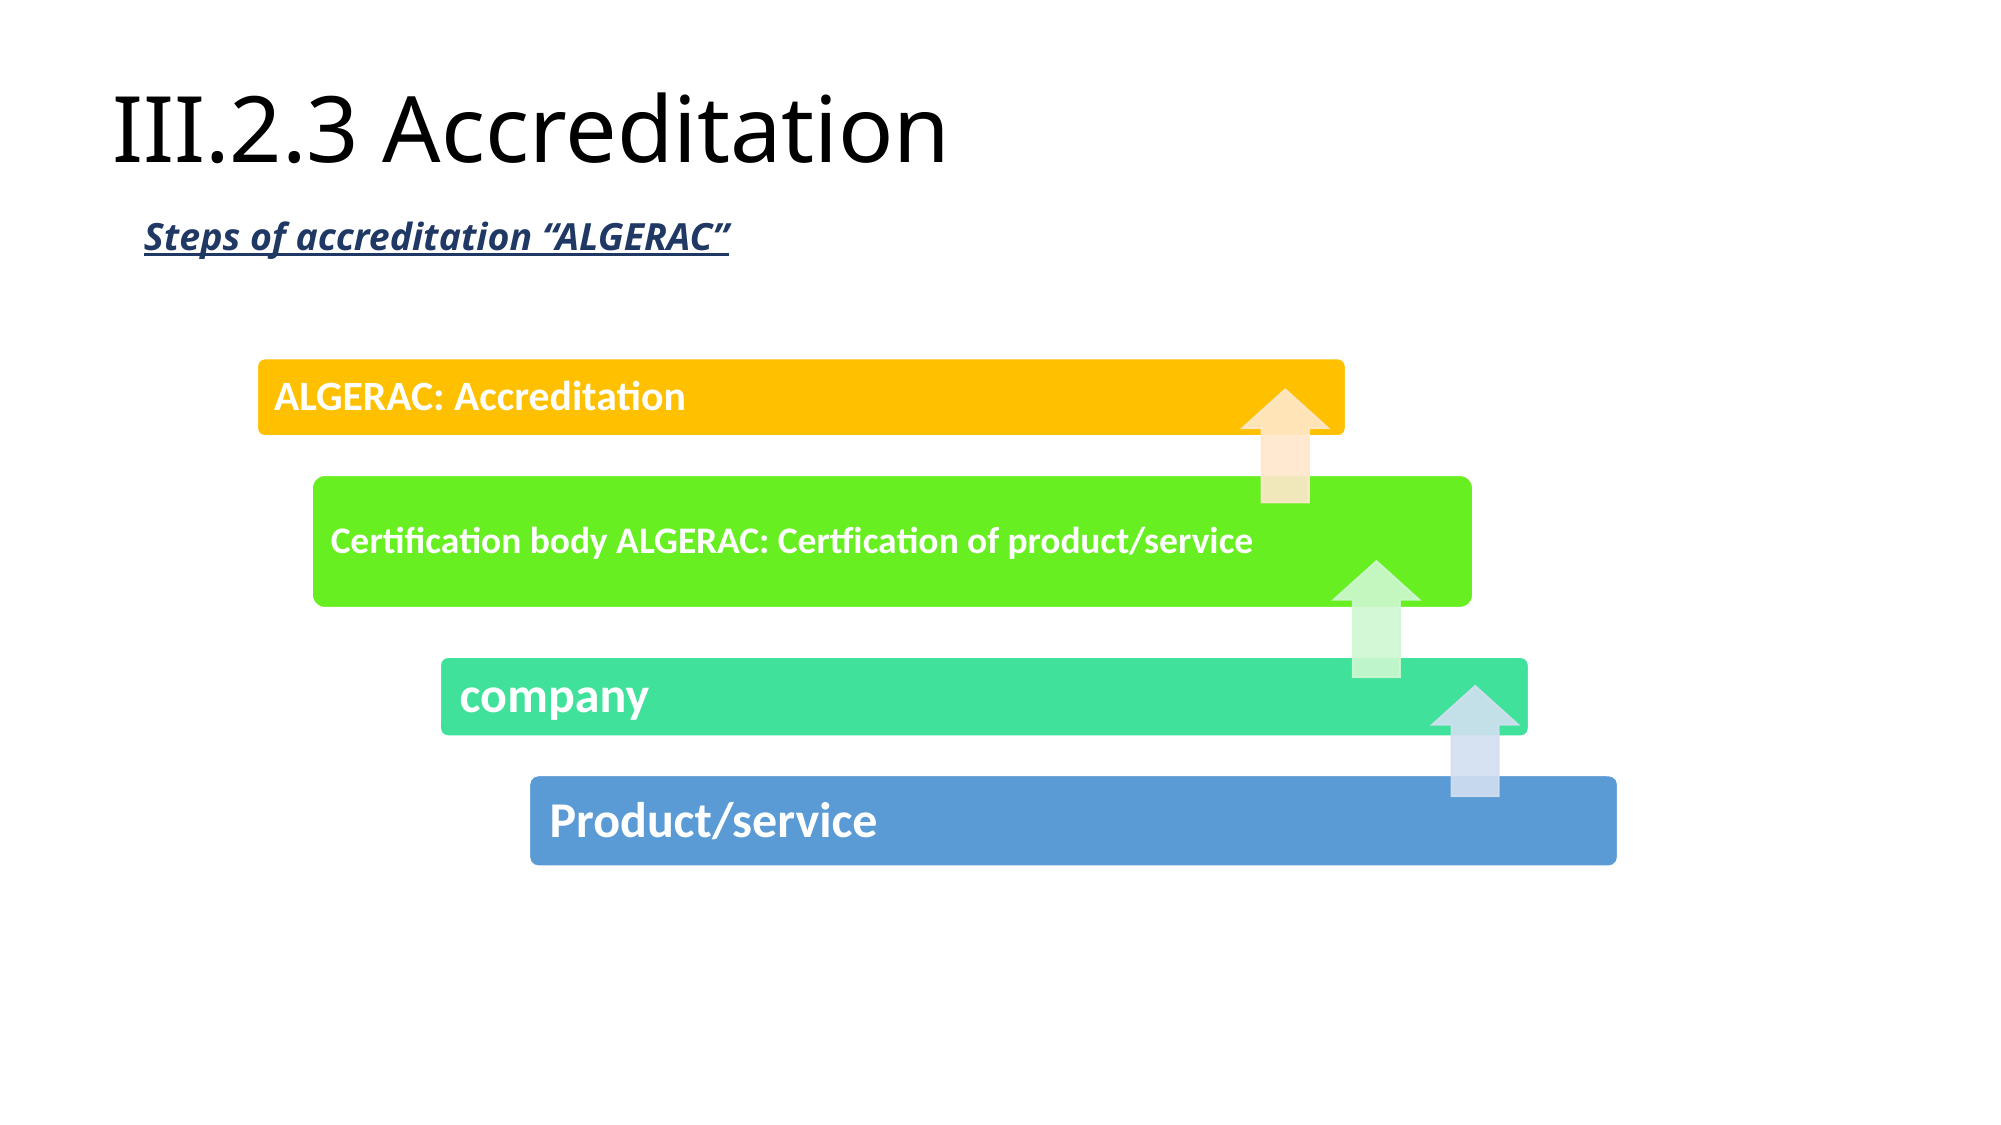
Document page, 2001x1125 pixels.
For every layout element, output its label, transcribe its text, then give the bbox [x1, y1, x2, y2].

text_box Steps of accreditation “ALGERAC” [129, 202, 1130, 266]
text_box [256, 309, 1618, 907]
text_box III.2.3 Accreditation [87, 56, 976, 189]
